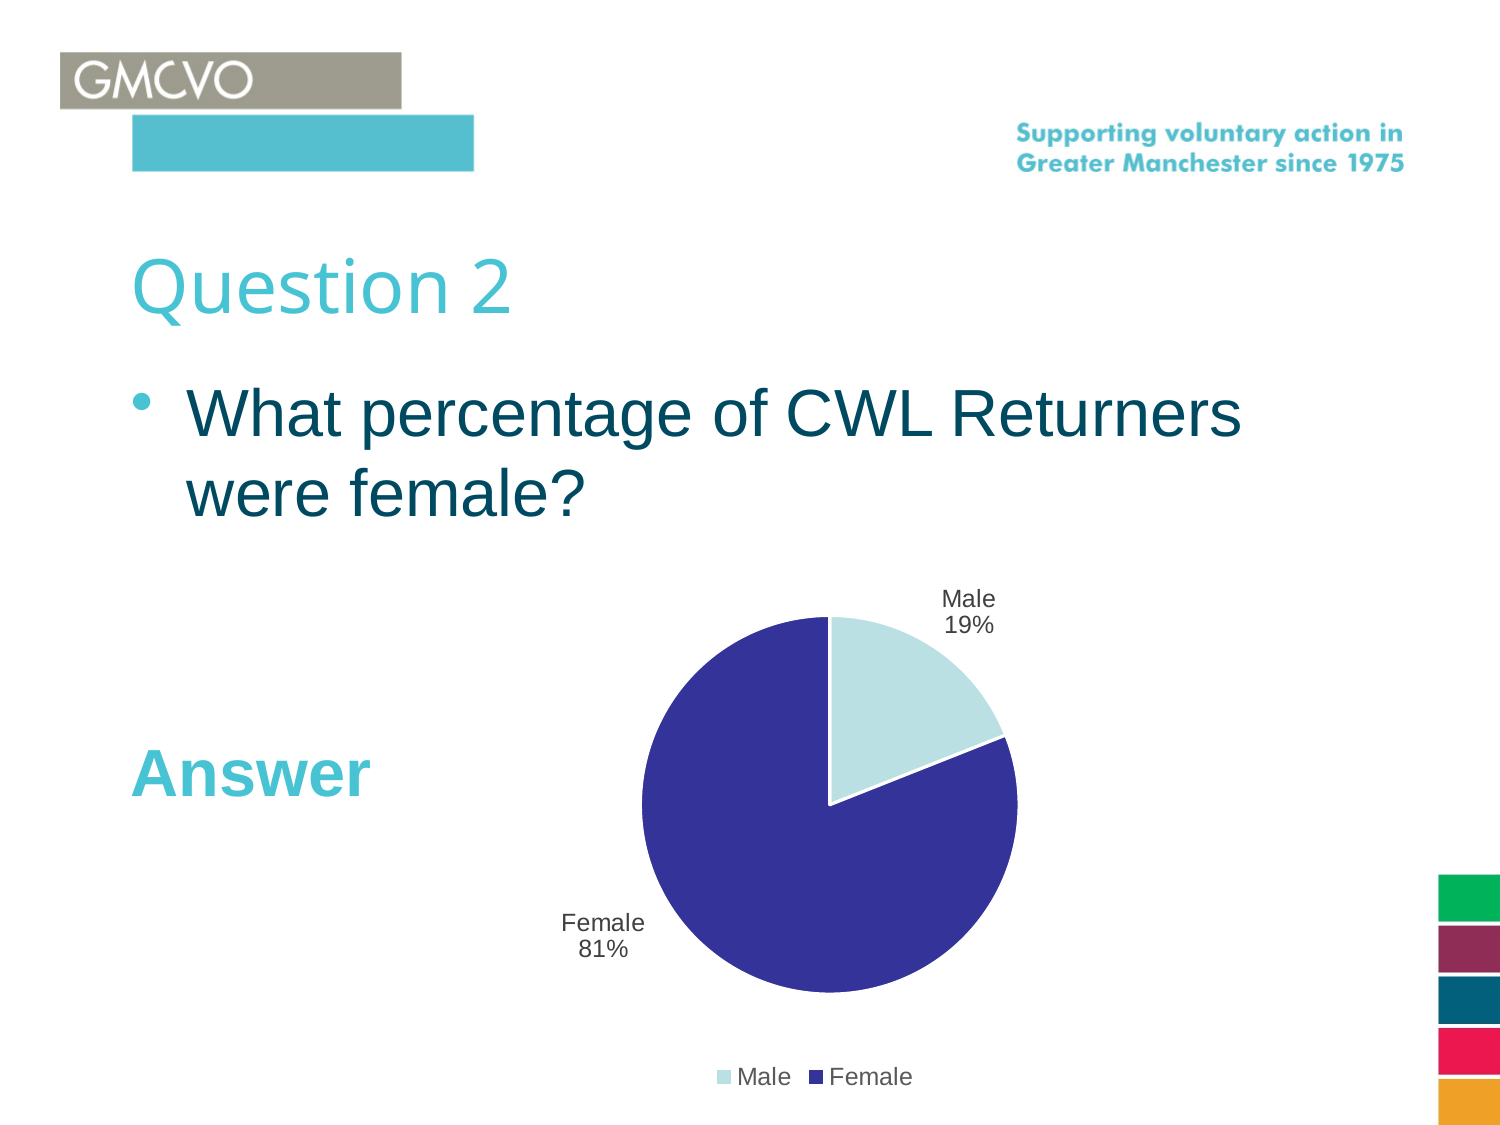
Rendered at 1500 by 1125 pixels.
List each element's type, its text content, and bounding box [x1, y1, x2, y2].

picture [0, 0, 1495, 186]
chart [431, 562, 1199, 1097]
list What percentage of CWL Returners were female? Answer [115, 362, 1400, 1088]
title Question 2 [115, 212, 1400, 355]
picture [1436, 859, 1500, 1125]
